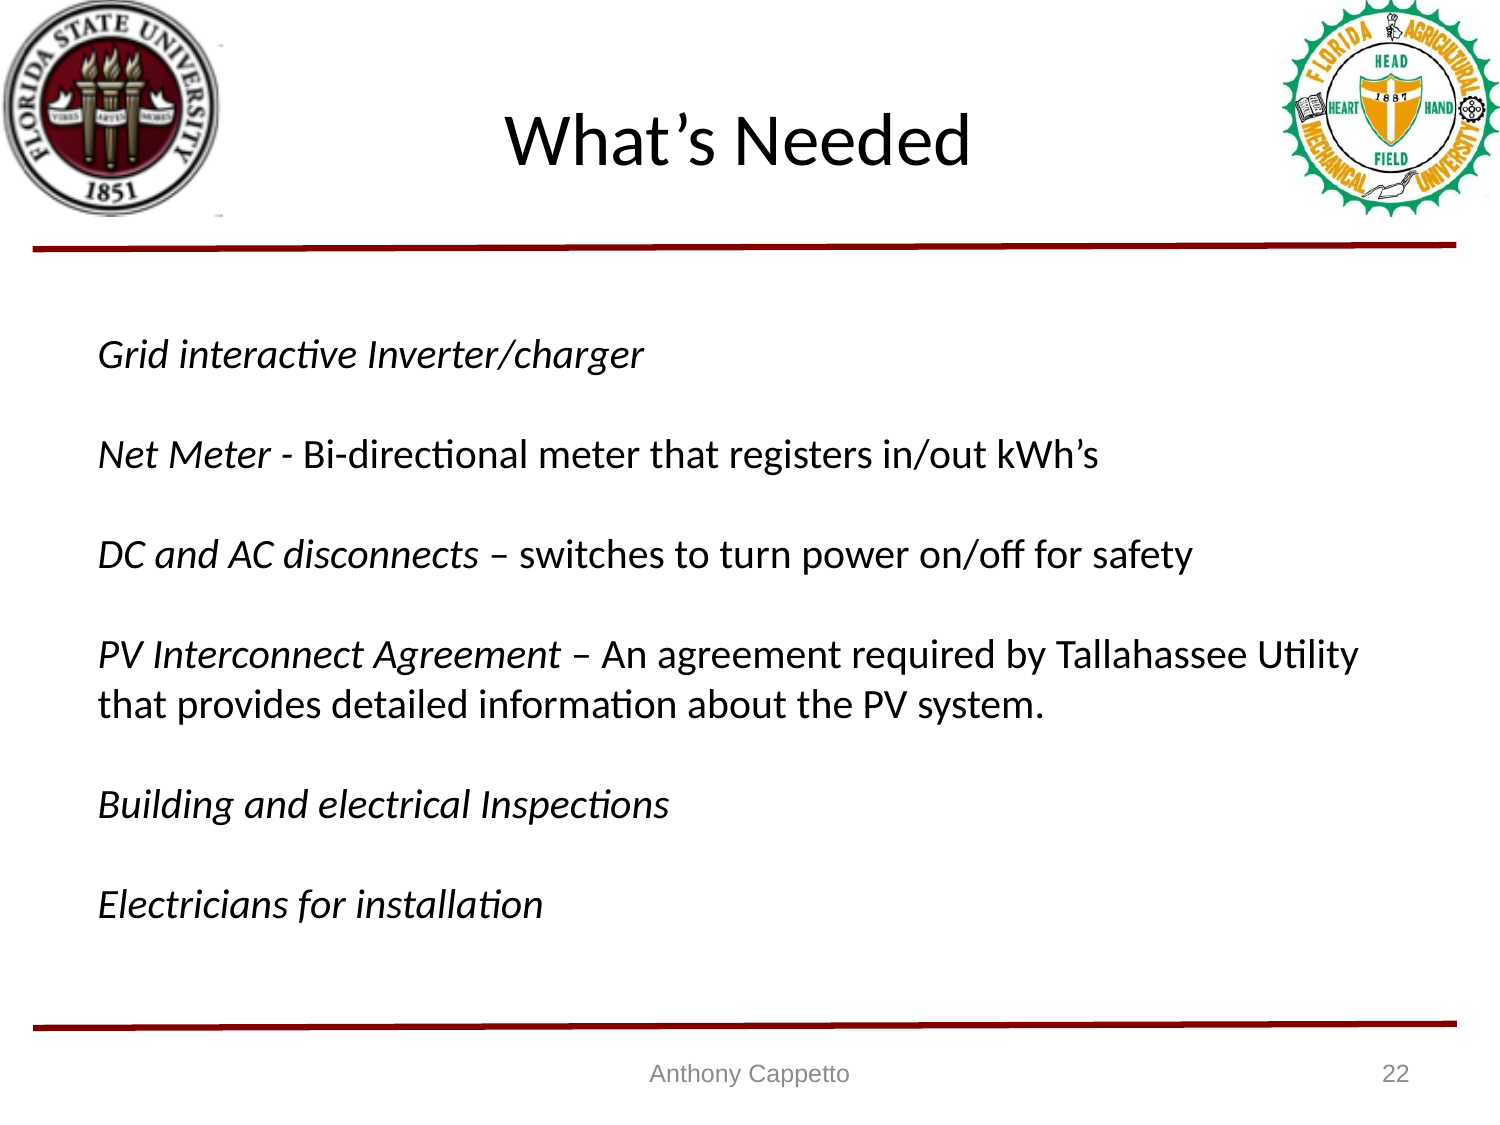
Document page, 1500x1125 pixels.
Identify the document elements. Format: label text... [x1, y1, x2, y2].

picture [0, 0, 223, 217]
text_box Grid interactive Inverter/charger Net Meter - Bi-directional meter that registers in/out kWh’s DC and AC disconnects – switches to turn power on/off for safety PV Interconnect Agreement – An agreement required by Tallahassee Utility that provides detailed information about the PV system. Building and electrical Inspections Electricians for installation [82, 318, 1432, 934]
footer Anthony Cappetto [512, 1042, 988, 1103]
title What’s Needed [228, 47, 1267, 225]
slide_number 22 [1074, 1042, 1425, 1103]
picture [1282, 0, 1500, 217]
